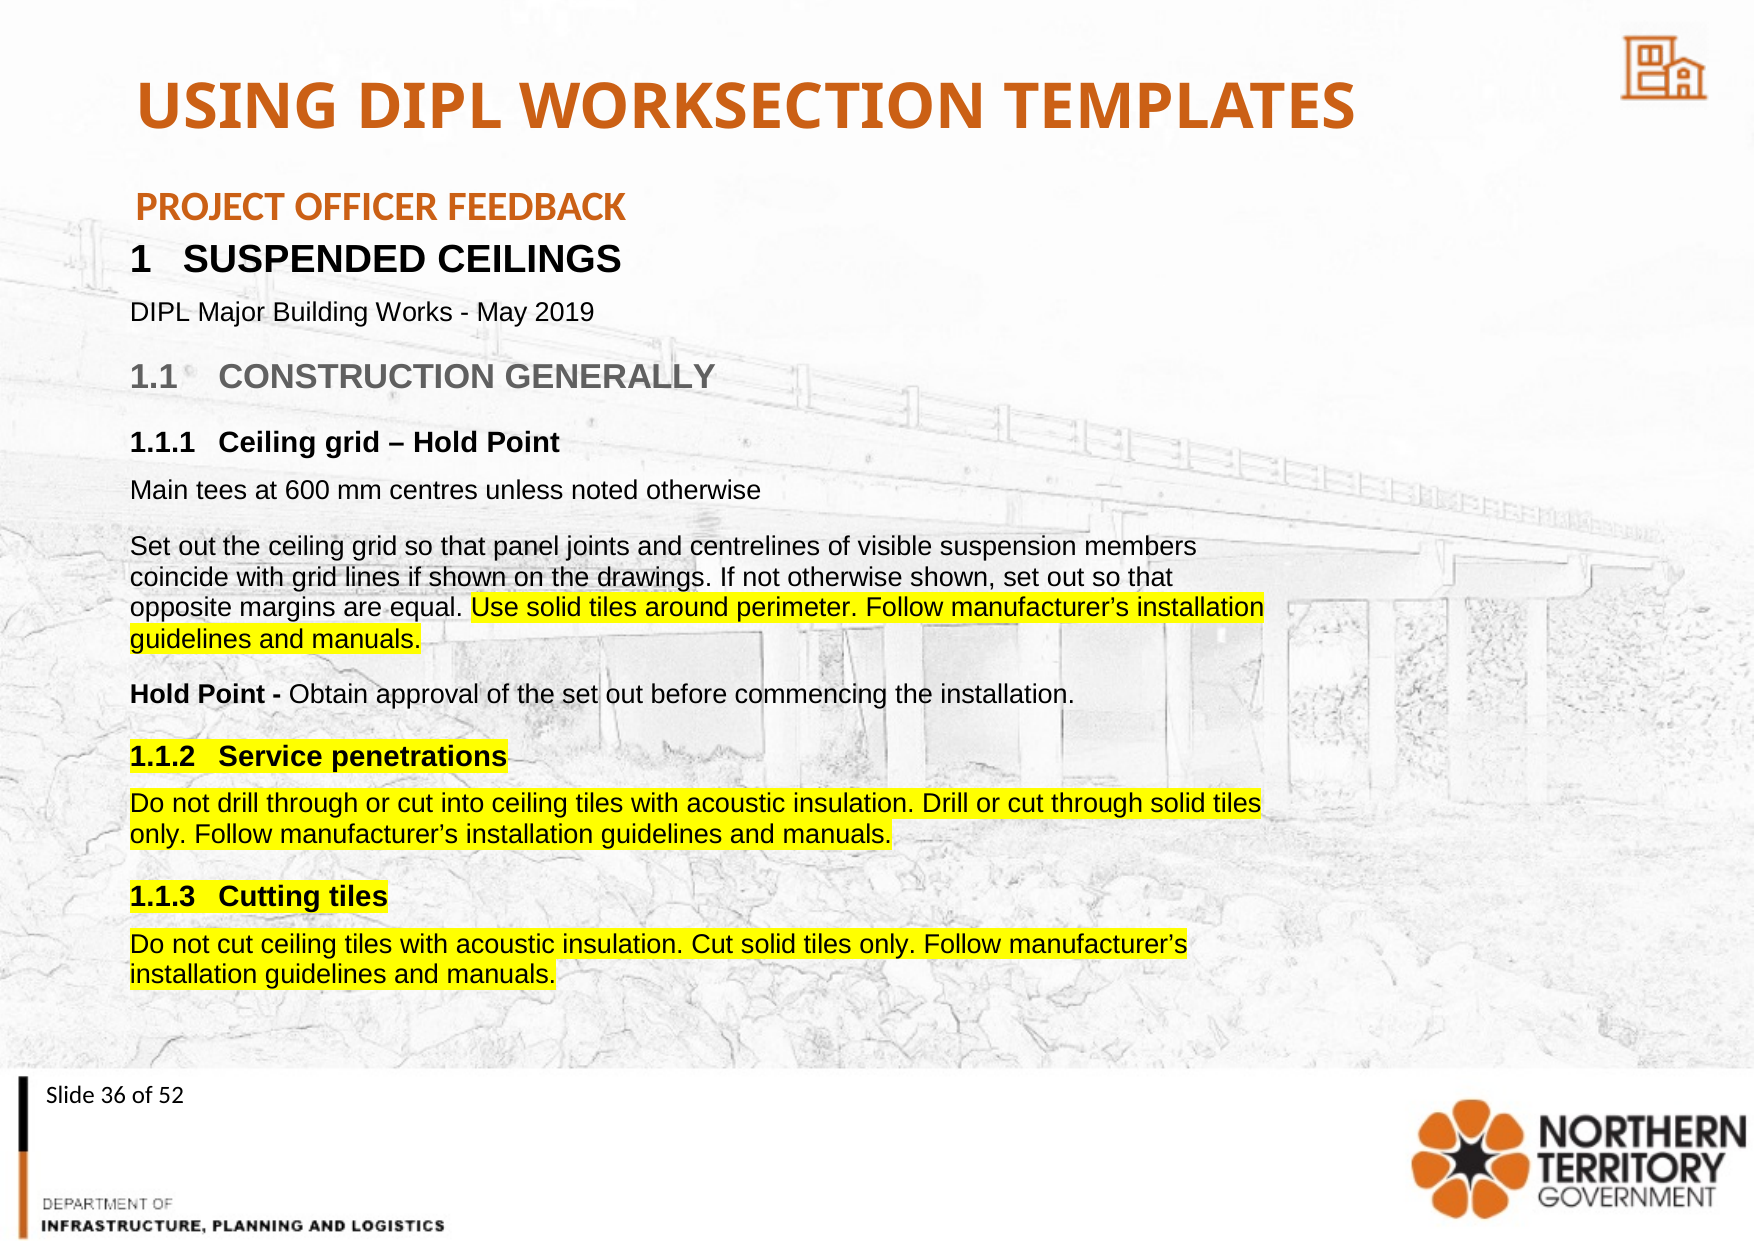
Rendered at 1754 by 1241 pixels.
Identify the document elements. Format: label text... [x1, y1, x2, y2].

title USING DIPL WORKSECTION TEMPLATES [120, 66, 1634, 177]
picture [0, 0, 1754, 1241]
text_box PROJECT OFFICER FEEDBACK [120, 177, 1634, 246]
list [129, 236, 1311, 1016]
